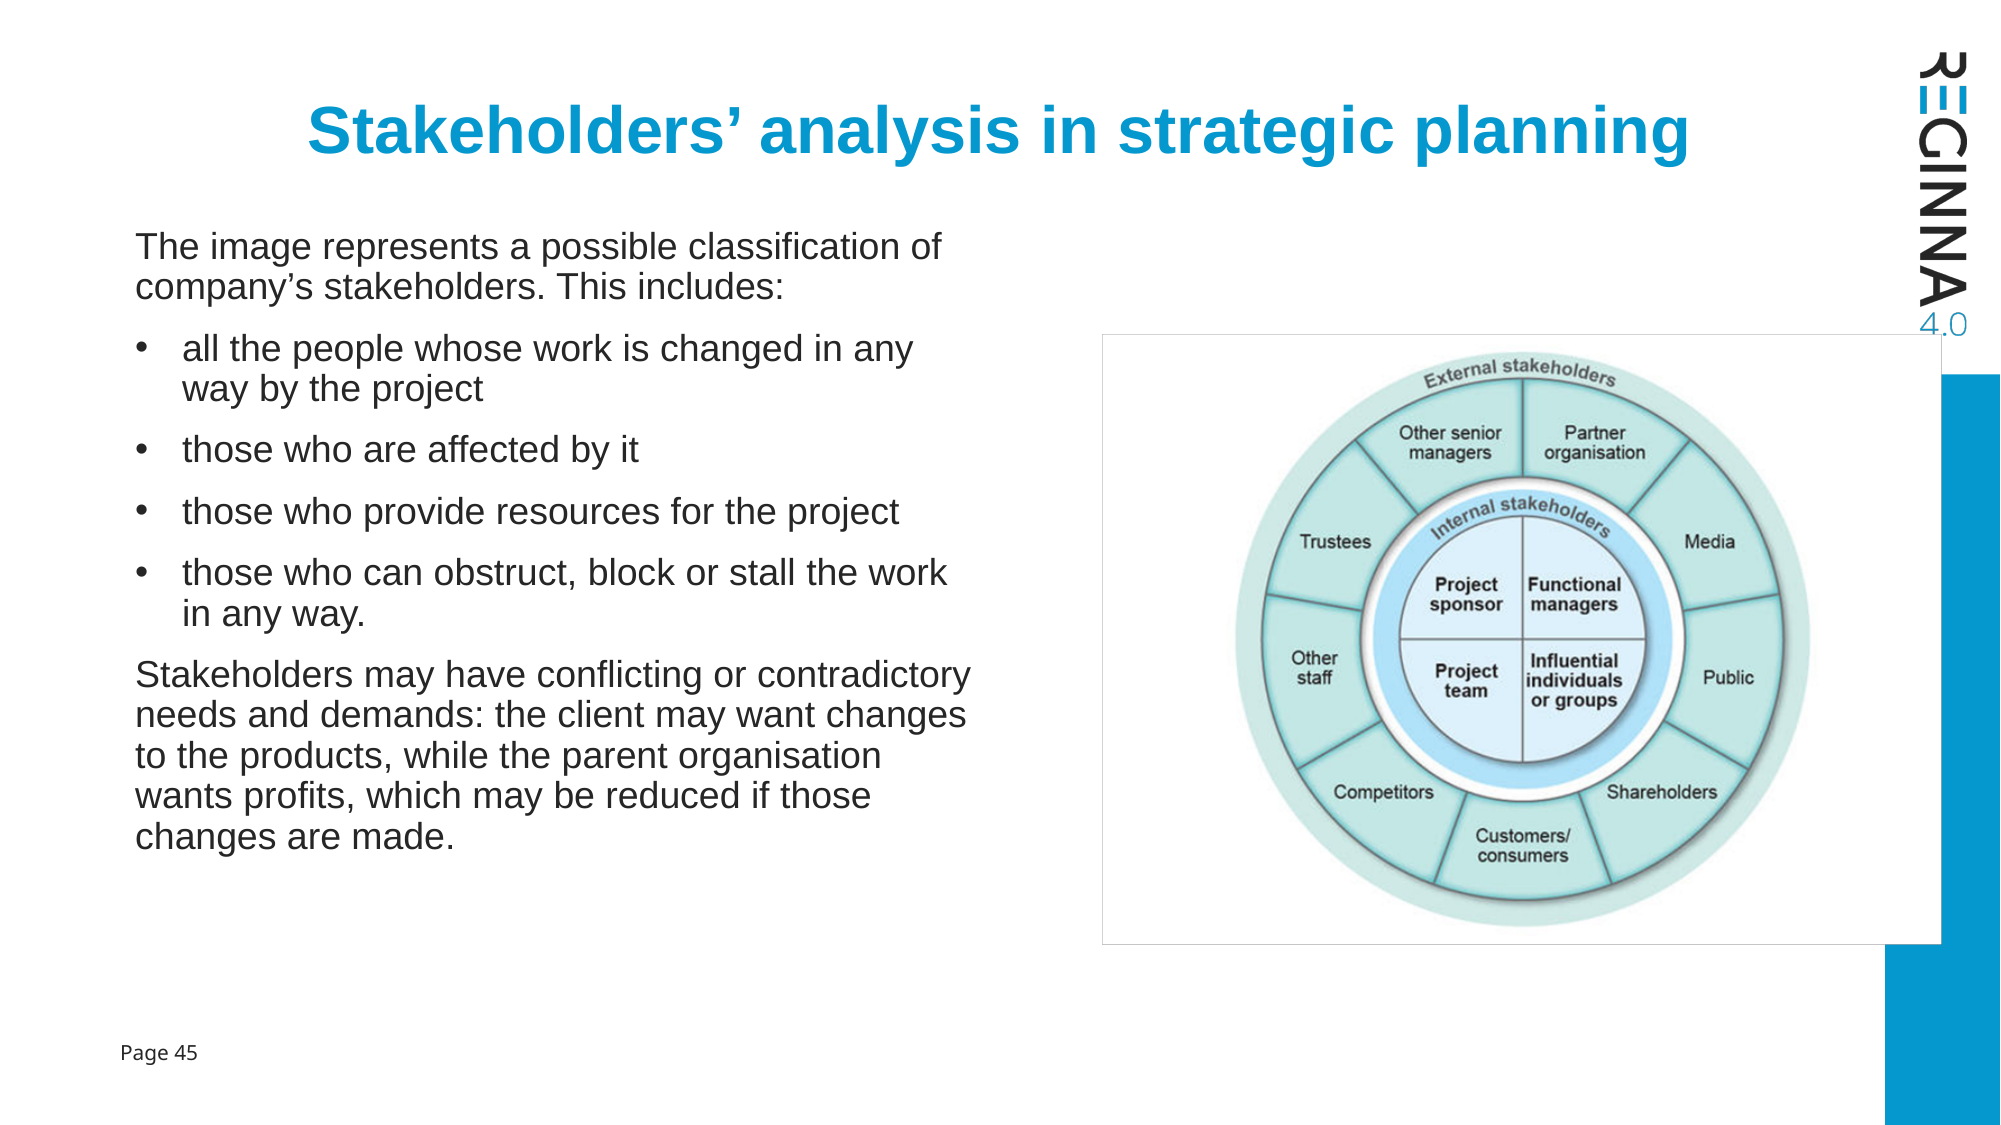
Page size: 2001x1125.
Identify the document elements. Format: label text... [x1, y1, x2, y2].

picture [1100, 53, 1967, 948]
list The image represents a possible classification of company’s stakeholders. This includes: all the people whose work is changed in any way by the project those who are affected by it those who provide resources for the project those who can obstruct, block or stall the work in any way. Stakeholders may have conflicting or contradictory needs and demands: the client may want changes to the products, while the parent organisation wants profits, which may be reduced if those changes are made. [120, 219, 1000, 1061]
picture [1923, 318, 1932, 328]
title Stakeholders’ analysis in strategic planning [137, 22, 1863, 241]
